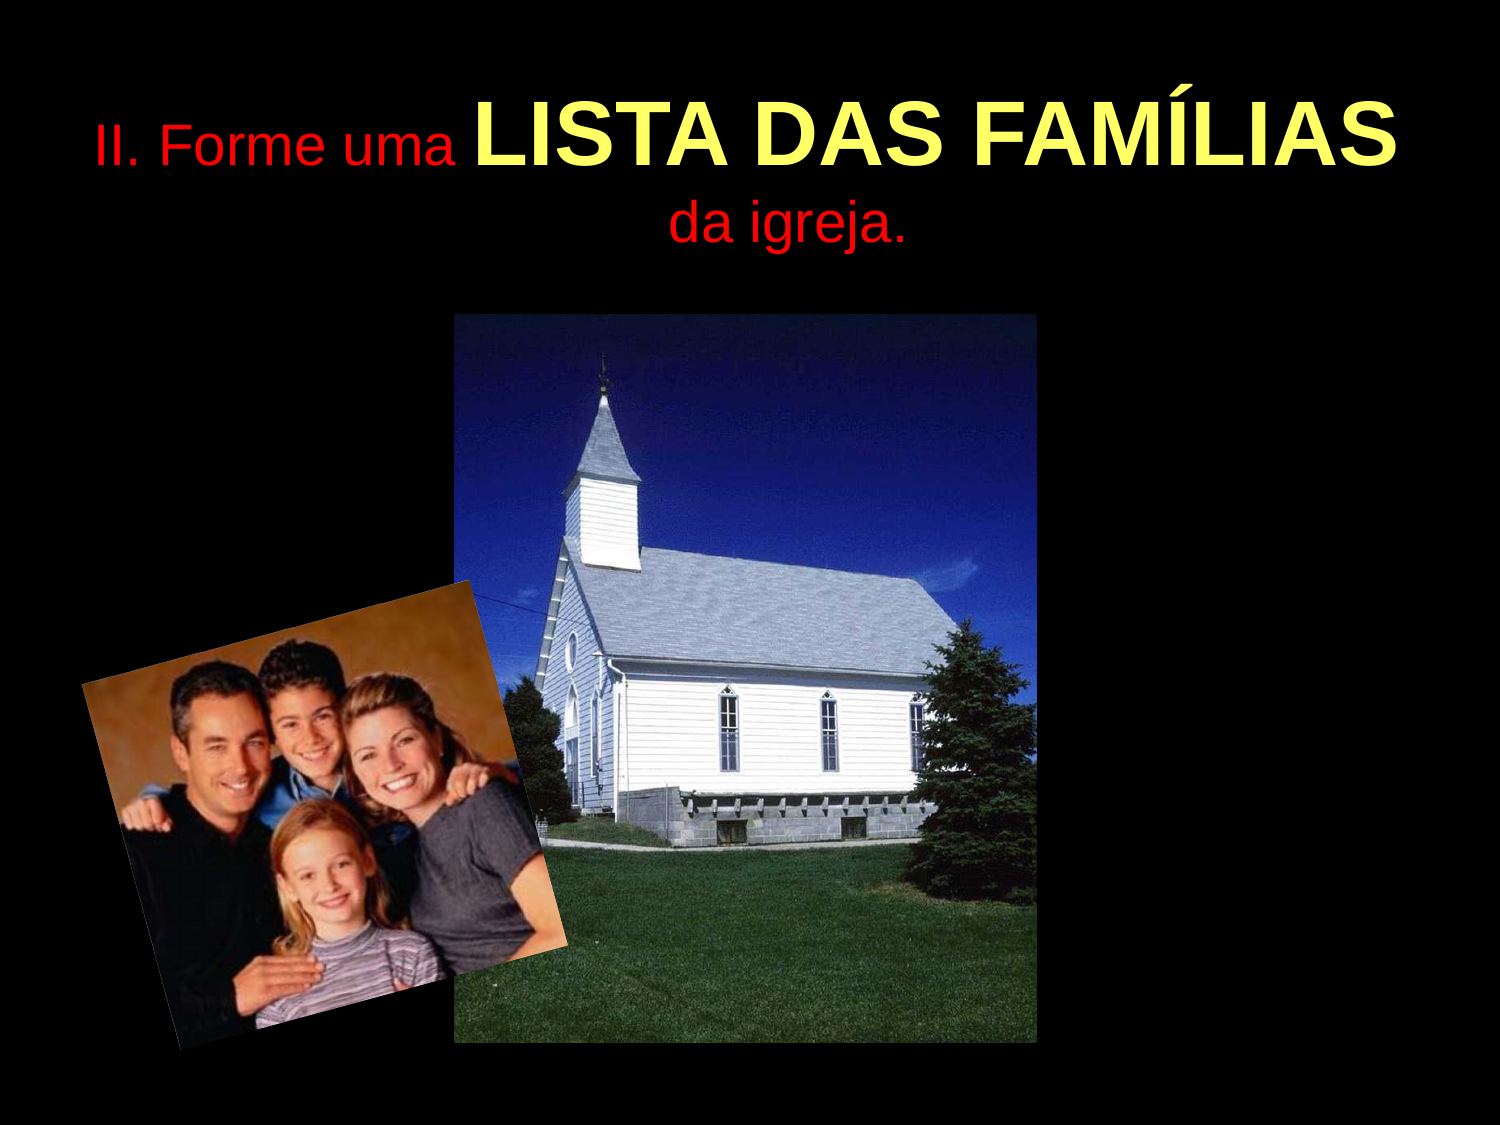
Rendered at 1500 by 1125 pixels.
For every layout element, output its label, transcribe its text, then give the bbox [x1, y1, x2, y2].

text_box II. Forme uma LISTA DAS FAMÍLIAS da igreja. [47, 66, 1447, 262]
picture [82, 314, 1037, 1051]
